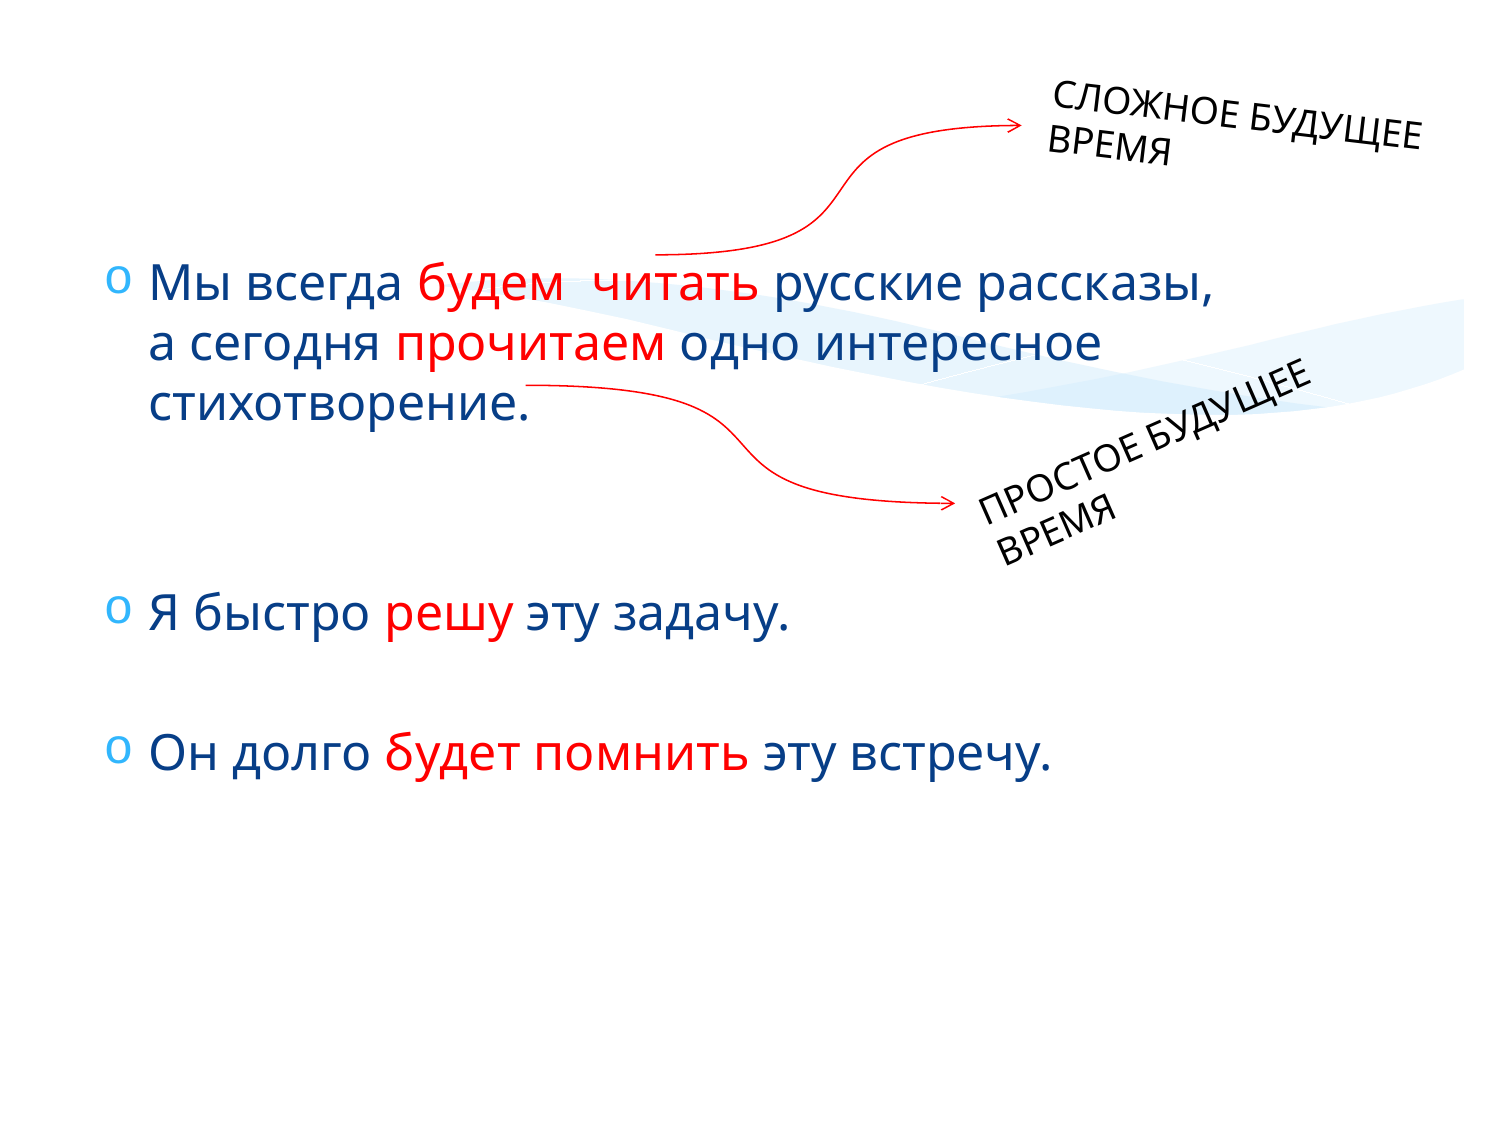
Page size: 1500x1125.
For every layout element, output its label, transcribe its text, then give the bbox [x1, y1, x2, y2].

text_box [655, 125, 1022, 256]
text_box ПРОСТОЕ БУДУЩЕЕ ВРЕМЯ [961, 300, 1430, 587]
text_box СЛОЖНОЕ БУДУЩЕЕ ВРЕМЯ [1029, 60, 1500, 221]
list Мы всегда будем читать русские рассказы, а сегодня прочитаем одно интересное стихотворение. Я быстро решу эту задачу. Он долго будет помнить эту встречу. [88, 172, 1353, 988]
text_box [525, 385, 956, 504]
